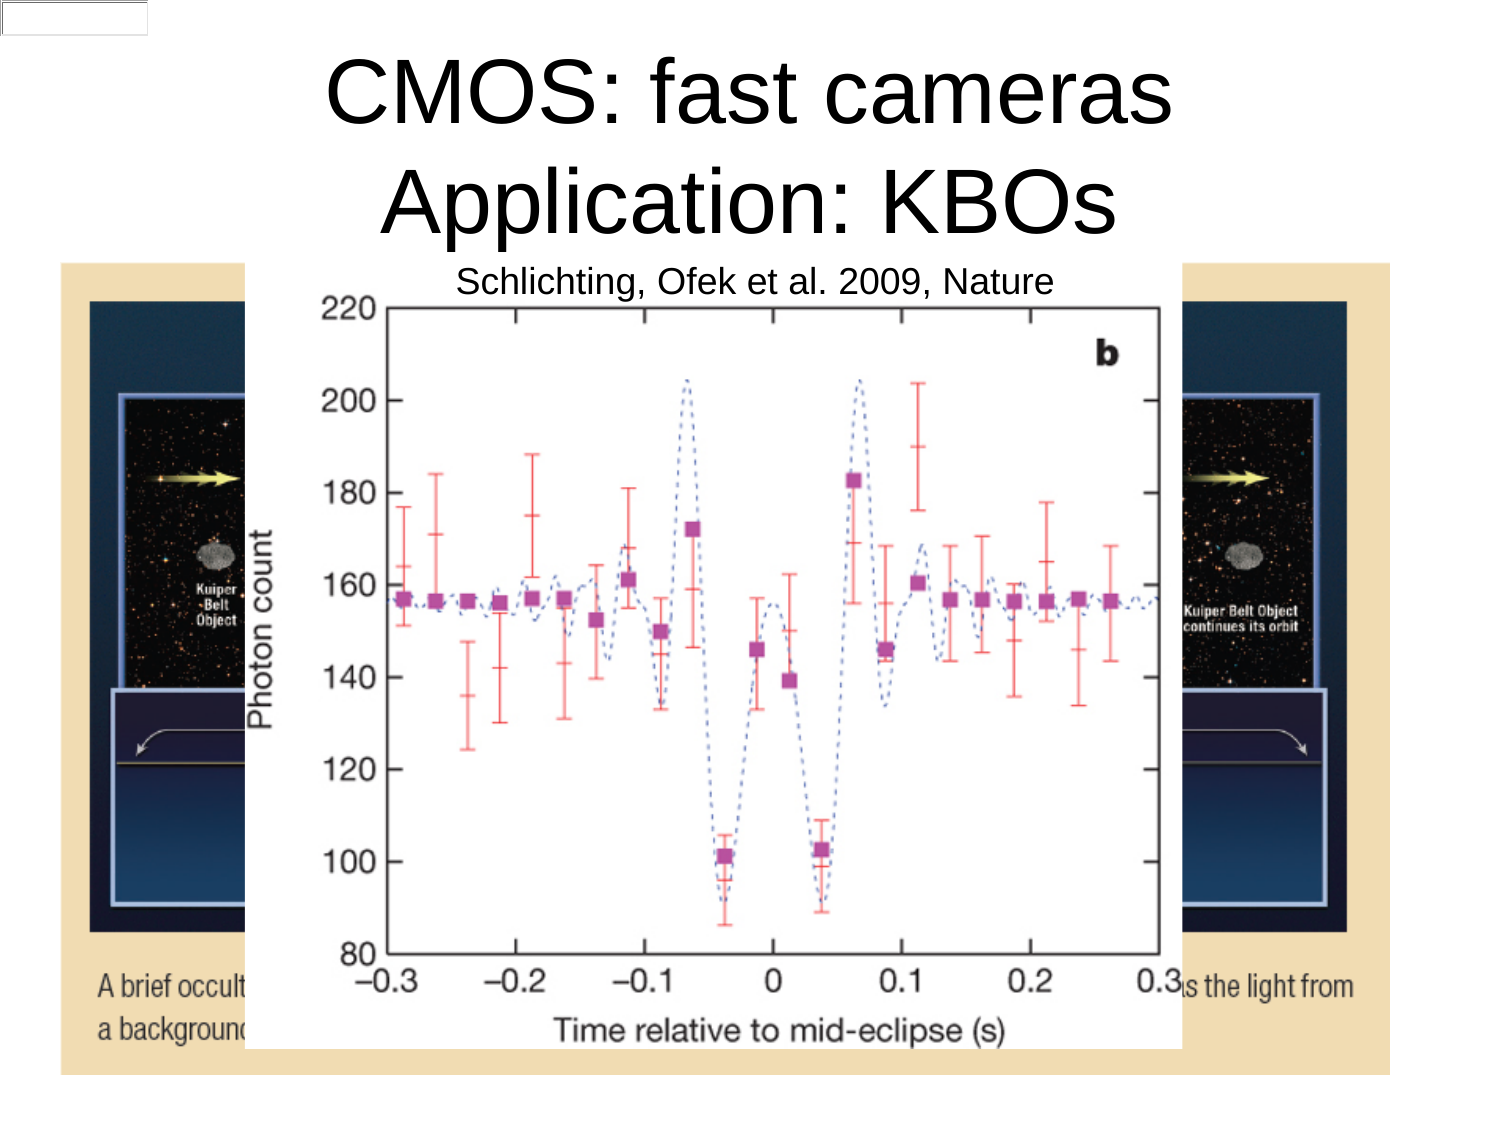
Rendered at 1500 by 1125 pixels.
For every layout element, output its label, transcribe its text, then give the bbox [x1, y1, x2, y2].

picture [60, 262, 1390, 1076]
picture [0, 0, 151, 38]
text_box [244, 249, 1183, 1049]
title CMOS: fast cameras Application: KBOs [112, 21, 1388, 261]
